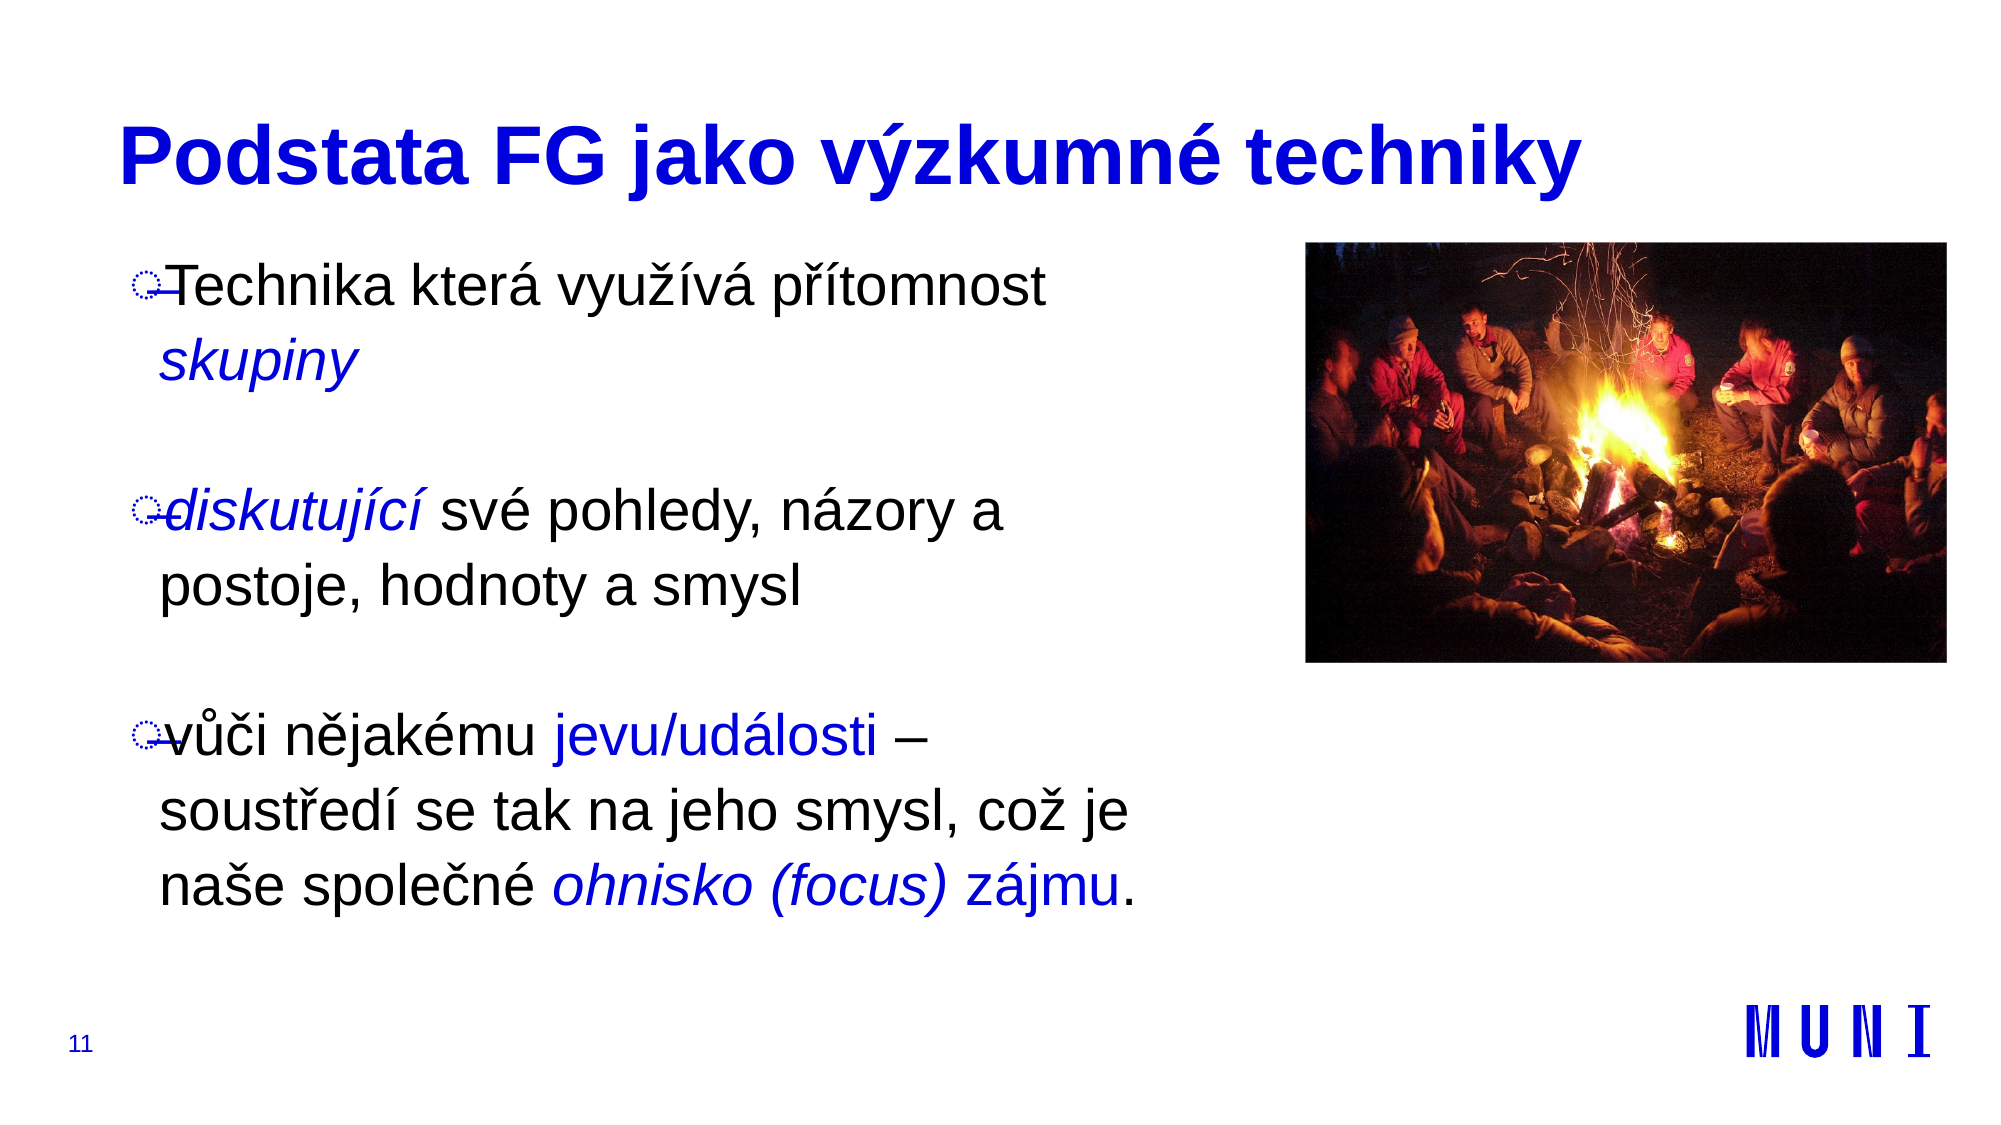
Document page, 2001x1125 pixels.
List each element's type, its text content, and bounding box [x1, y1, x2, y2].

list Technika která využívá přítomnost skupiny diskutující své pohledy, názory a postoje, hodnoty a smysl vůči nějakému jevu/události – soustředí se tak na jeho smysl, což je naše společné ohnisko (focus) zájmu. [118, 242, 1144, 957]
picture [1304, 242, 1948, 663]
title Podstata FG jako výzkumné techniky [118, 118, 1883, 193]
slide_number 11 [67, 1021, 110, 1063]
